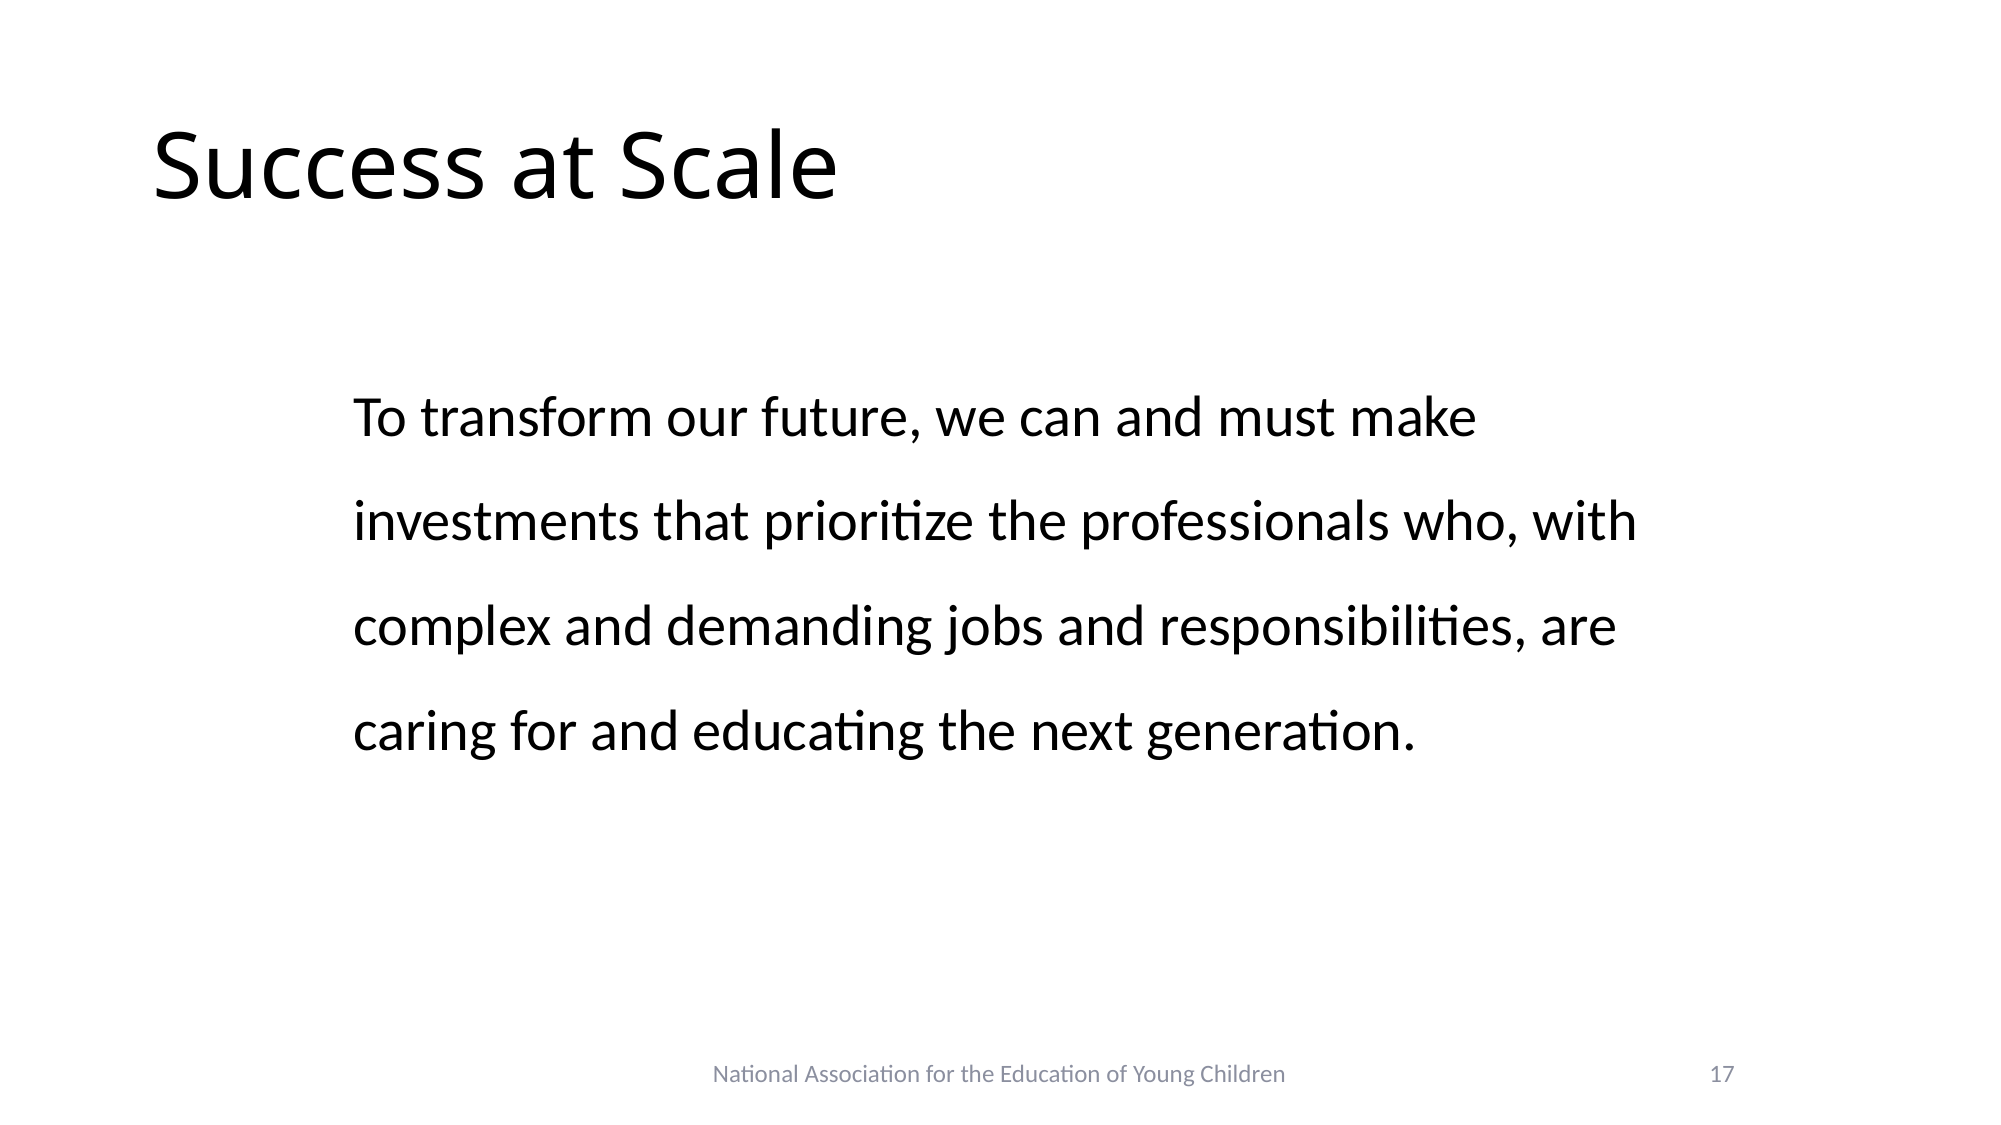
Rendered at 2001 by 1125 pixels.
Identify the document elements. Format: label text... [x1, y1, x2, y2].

title Success at Scale [137, 59, 1863, 278]
list To transform our future, we can and must make investments that prioritize the professionals who, with complex and demanding jobs and responsibilities, are caring for and educating the next generation. [338, 335, 1676, 1073]
footer National Association for the Education of Young Children [662, 1073, 1338, 1103]
slide_number 17 [1601, 1042, 1750, 1103]
